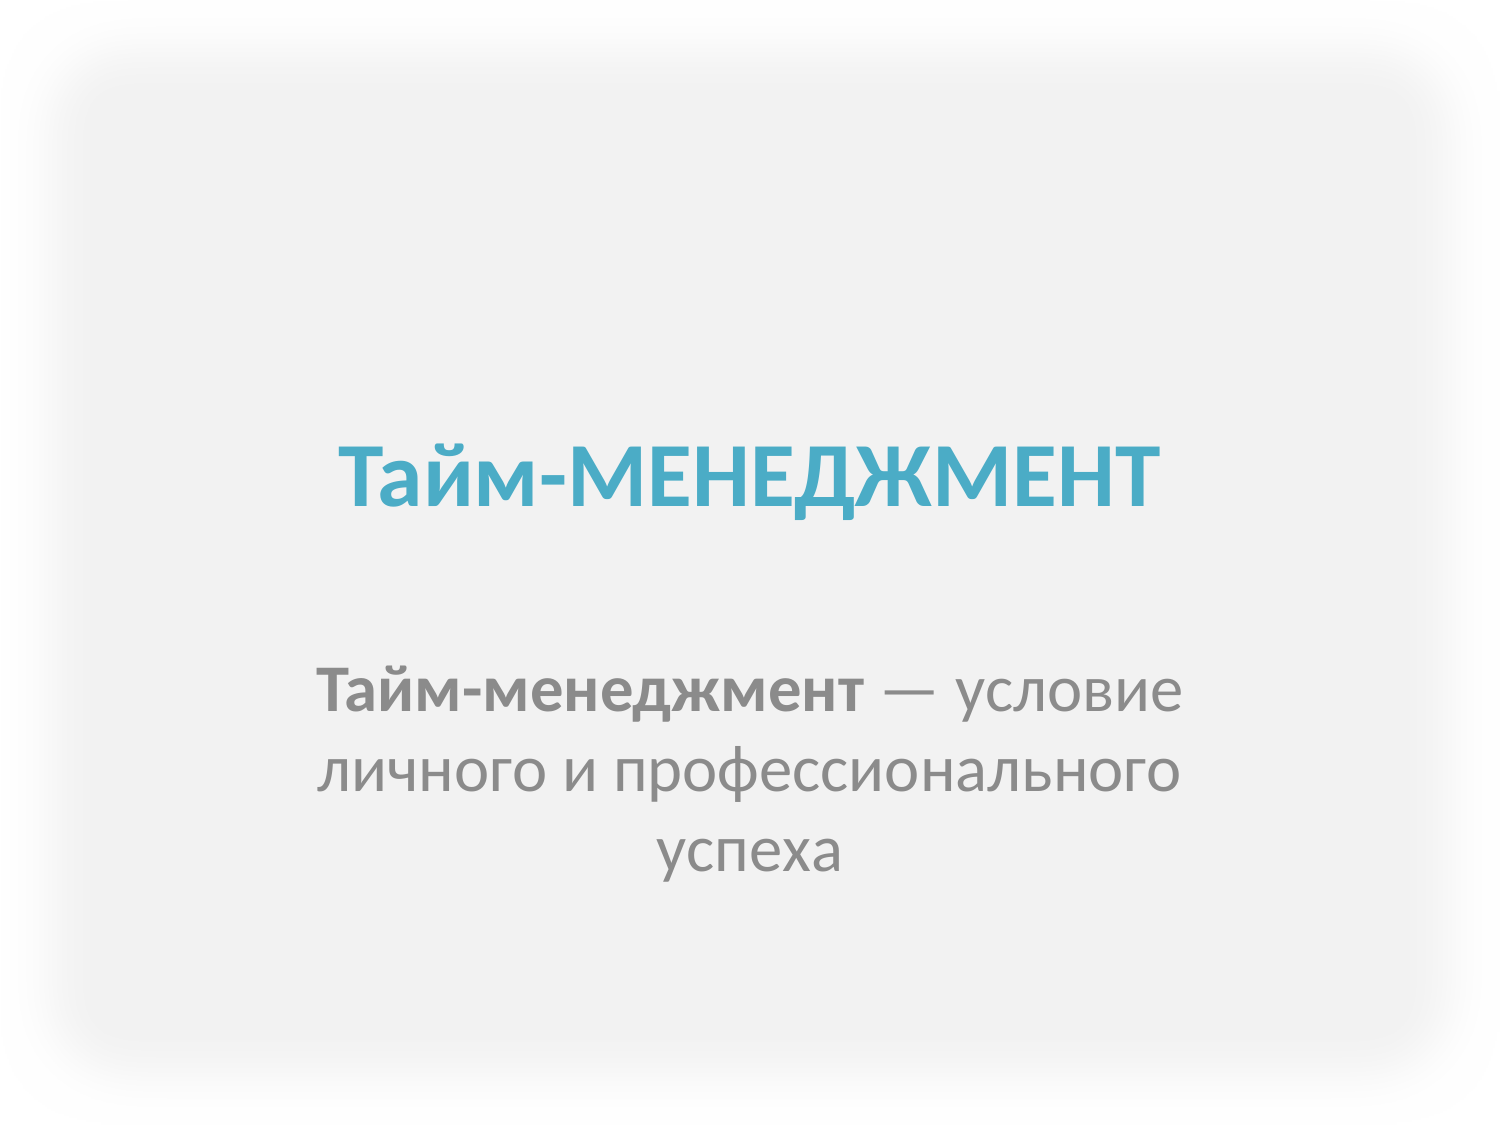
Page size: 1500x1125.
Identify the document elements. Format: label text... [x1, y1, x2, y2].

title Тайм-МЕНЕДЖМЕНТ [112, 349, 1388, 591]
text_box [88, 88, 1413, 1036]
subtitle Тайм-менеджмент — условие личного и профессионального успеха [225, 637, 1275, 925]
